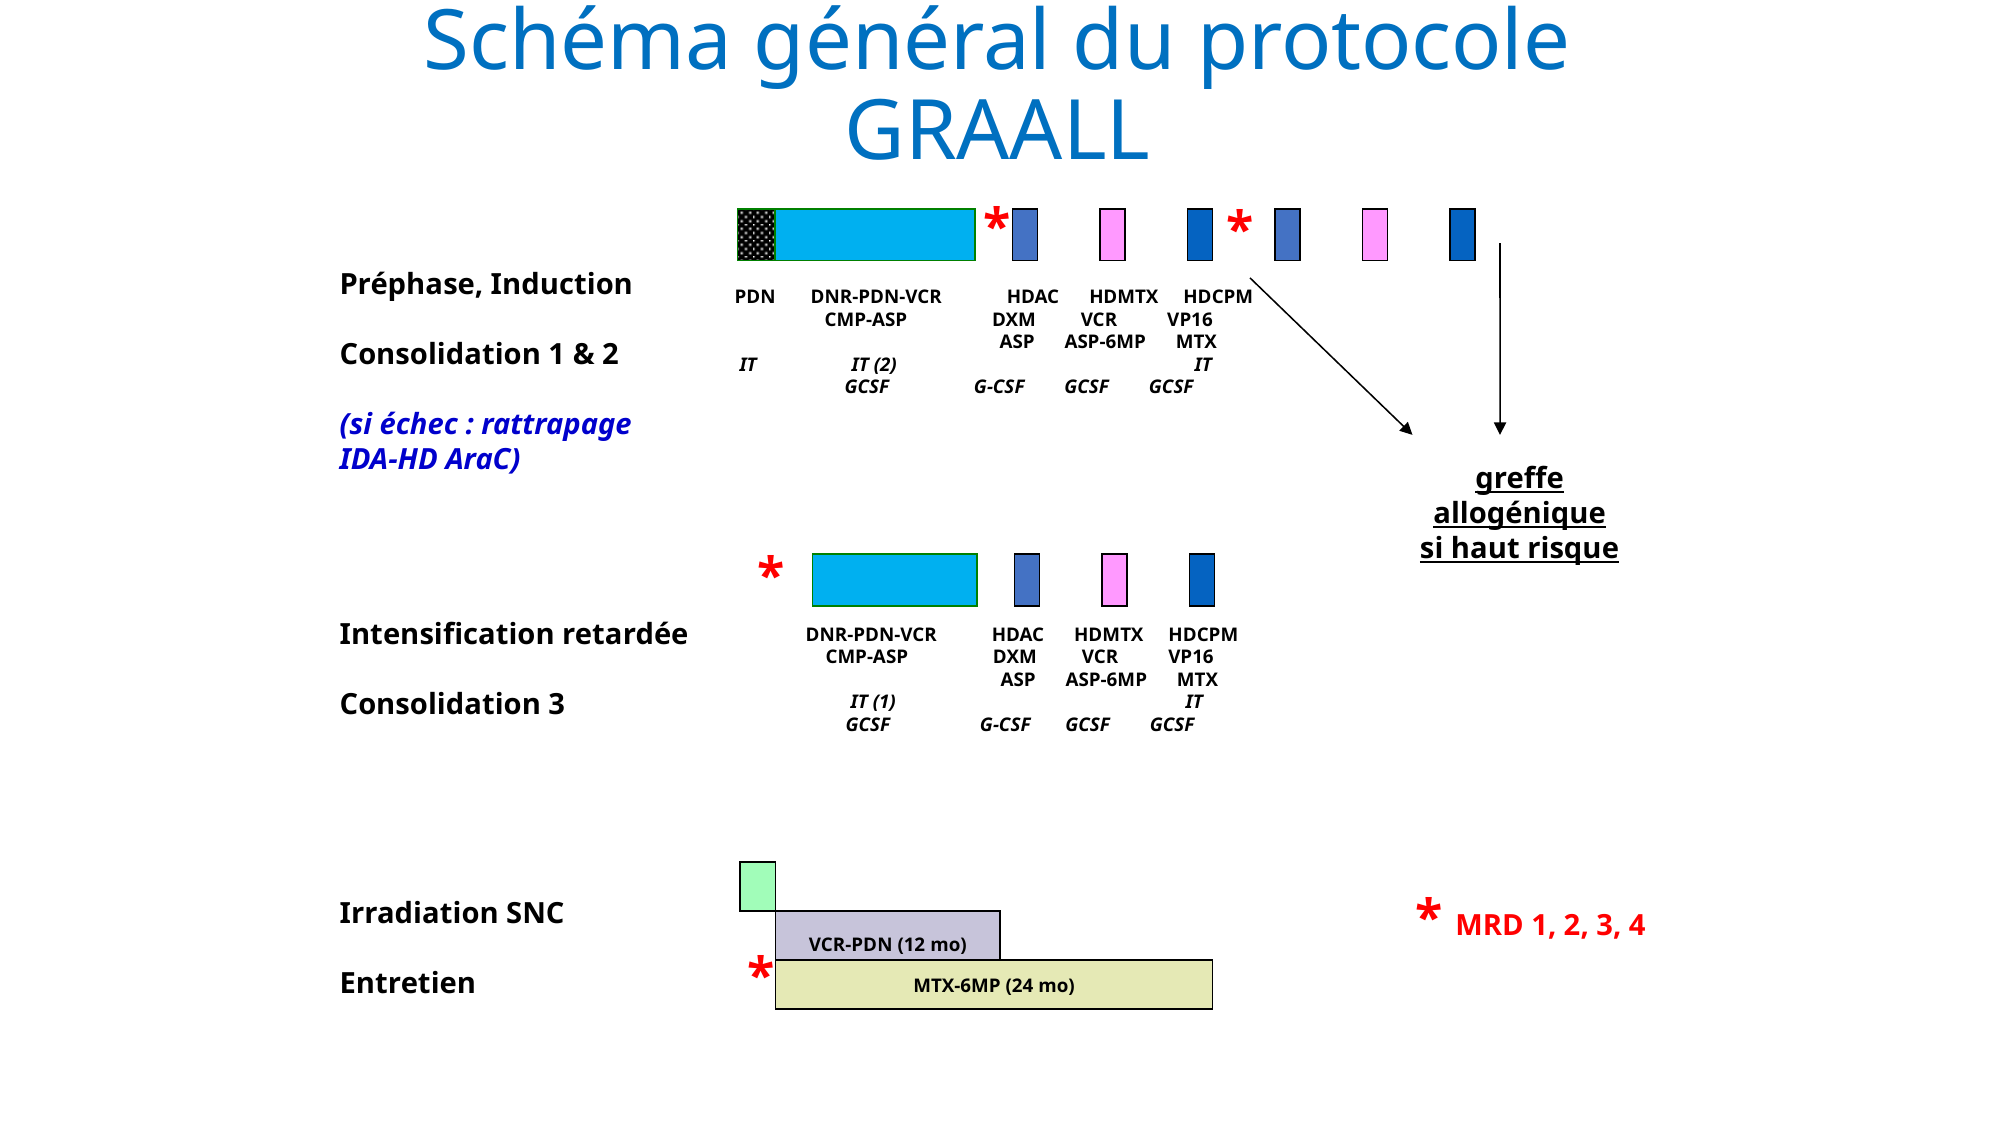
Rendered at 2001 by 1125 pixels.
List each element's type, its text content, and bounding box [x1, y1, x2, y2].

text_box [324, 187, 1750, 1016]
title Schéma général du protocole GRAALL [322, 35, 1673, 141]
